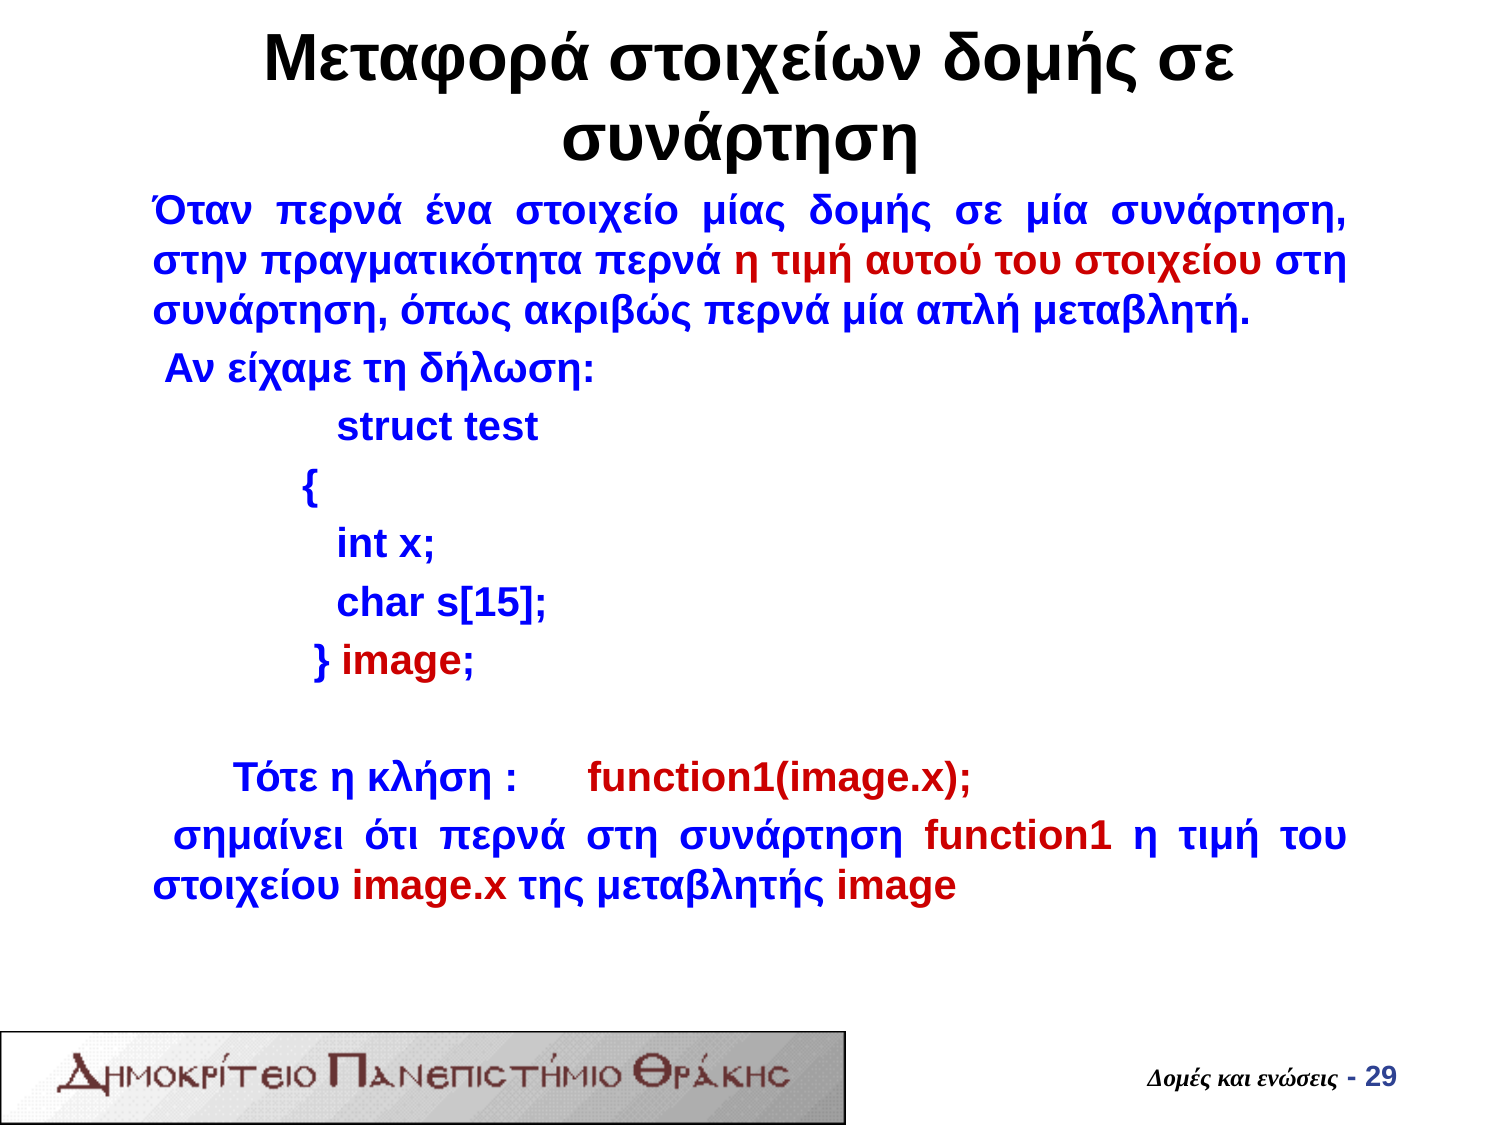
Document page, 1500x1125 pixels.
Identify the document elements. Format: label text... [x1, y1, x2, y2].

subtitle Όταν περνά ένα στοιχείο μίας δομής σε μία συνάρτηση, στην πραγματικότητα περνά η τιμή αυτού του στοιχείου στη συνάρτηση, όπως ακριβώς περνά μία απλή μεταβλητή. Αν είχαμε τη δήλωση: struct test { int x; char s[15]; } image; Τότε η κλήση : function1(image.x); σημαίνει ότι περνά στη συνάρτηση function1 η τιμή του στοιχείου image.x της μεταβλητής image [137, 174, 1363, 926]
slide_number Δομές και ενώσεις - 29 [824, 1049, 1413, 1088]
title Μεταφορά στοιχείων δομής σε συνάρτηση [112, 0, 1388, 188]
picture [0, 1031, 846, 1125]
